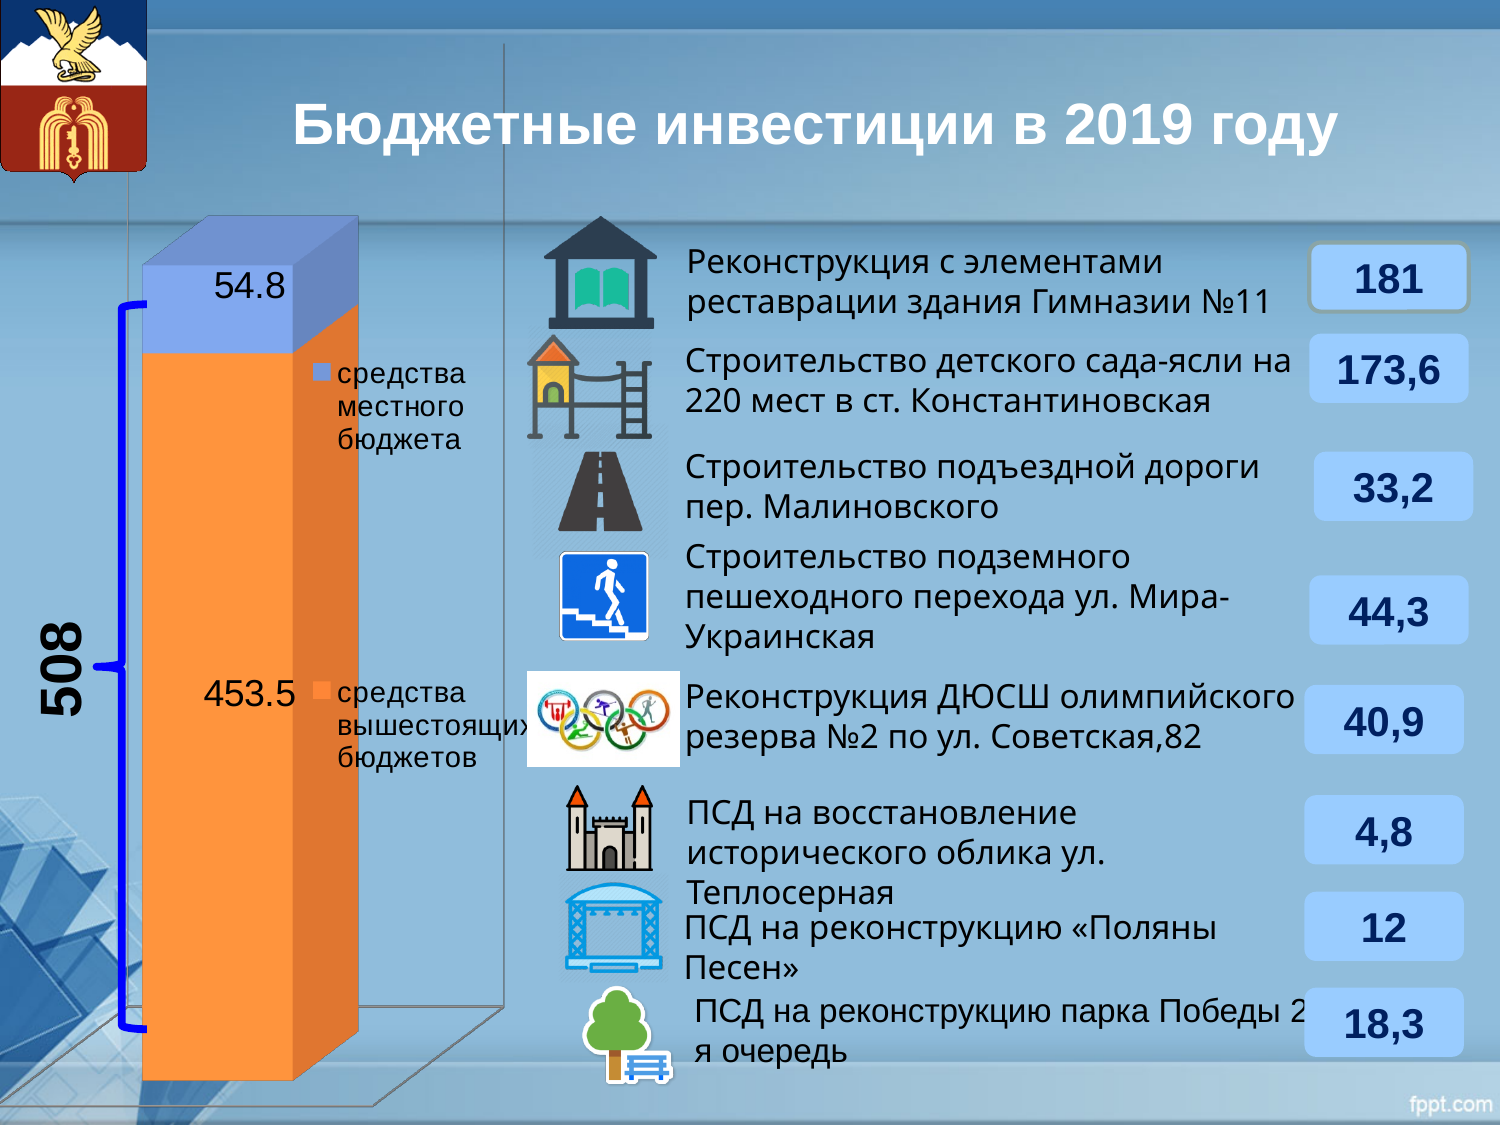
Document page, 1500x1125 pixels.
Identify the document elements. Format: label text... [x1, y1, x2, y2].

text_box Строительство подъездной дороги пер. Малиновского [779, 436, 1328, 526]
text_box 4,8 [1302, 793, 1466, 867]
text_box 173,6 [1307, 331, 1471, 405]
picture [0, 0, 1500, 1125]
text_box ПСД на восстановление исторического облика ул. Теплосерная [779, 782, 1330, 921]
picture [558, 784, 680, 1087]
text_box ПСД на реконструкцию «Поляны Песен» [779, 921, 1327, 980]
text_box 18,3 [1302, 985, 1466, 1059]
picture [527, 216, 670, 641]
text_box ПСД на реконструкцию парка Победы 2-я очередь [779, 980, 1338, 1079]
chart [0, 20, 776, 1125]
text_box 33,2 [1311, 449, 1476, 524]
text_box Бюджетные инвестиции в 2019 году [779, 52, 1469, 164]
text_box Реконструкция ДЮСШ олимпийского резерва №2 по ул. Советская,82 [779, 665, 1328, 764]
picture [527, 671, 680, 768]
text_box Строительство подземного пешеходного перехода ул. Мира-Украинская [779, 526, 1328, 665]
text_box 40,9 [1302, 682, 1466, 757]
text_box 44,3 [1307, 573, 1471, 647]
text_box Строительство детского сада-ясли на 220 мест в ст. Константиновская [779, 330, 1328, 429]
text_box 12 [1302, 889, 1466, 964]
text_box 181 [1309, 242, 1469, 312]
text_box Реконструкция с элементами реставрации здания Гимназии №11 [779, 231, 1330, 329]
